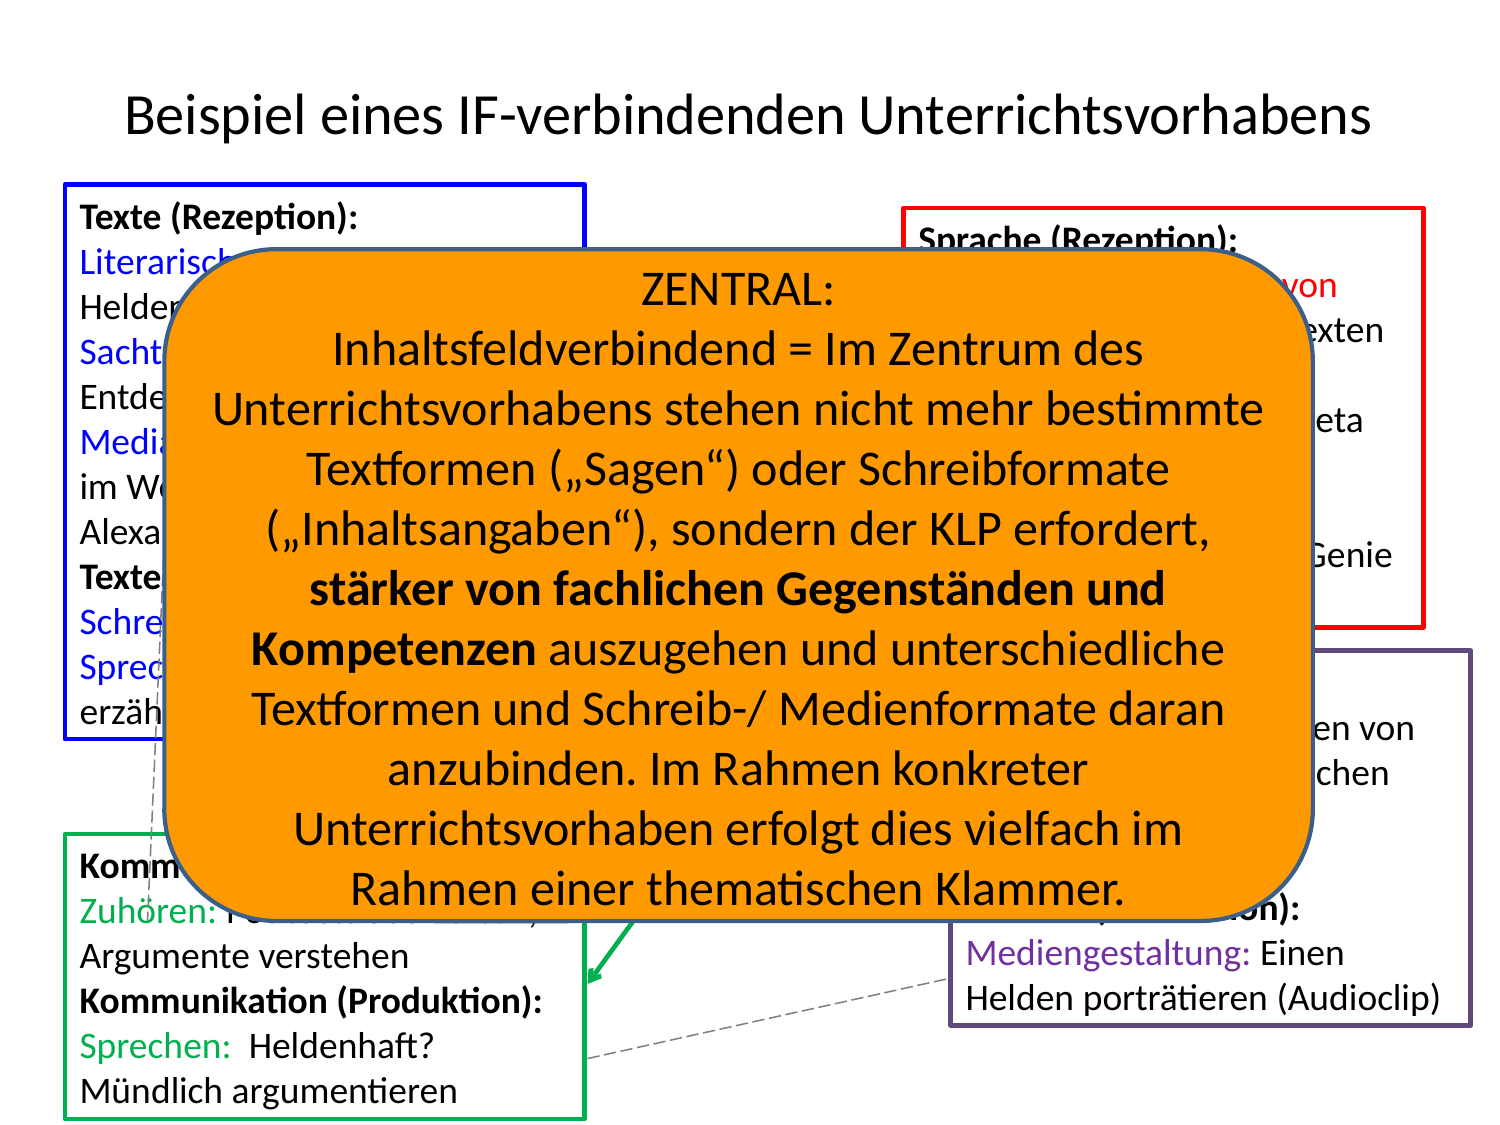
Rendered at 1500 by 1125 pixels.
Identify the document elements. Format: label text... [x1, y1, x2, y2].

text_box Medien (Rezeption): Medialität: Darstellungen von Helden in unterschiedlichen Medien (Odysseus, Astronauten) Medien (Produktion): Mediengestaltung: Einen Helden porträtieren (Audioclip) [950, 650, 1471, 1026]
text_box Sprache (Rezeption): Sprachliche Darstellung von Helden in Literatur, Sachtexten und Medien Bsp.: Sagen (Literatur), Greta Thunberg (Mediale Texte) Sprache (Produktion): Wortschatz: Held – Star - Genie - Abenteurer - Vorbild [903, 208, 1424, 628]
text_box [587, 977, 952, 1059]
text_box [831, 635, 904, 730]
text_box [807, 856, 952, 922]
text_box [497, 300, 975, 339]
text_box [587, 857, 680, 977]
text_box ZENTRAL: Inhaltsfeldverbindend = Im Zentrum des Unterrichtsvorhabens stehen nicht mehr bestimmte Textformen („Sagen“) oder Schreibformate („Inhaltsangaben“), sondern der KLP erfordert, stärker von fachlichen Gegenständen und Kompetenzen auszugehen und unterschiedliche Textformen und Schreib-/ Medienformate daran anzubinden. Im Rahmen konkreter Unterrichtsvorhaben erfolgt dies vielfach im Rahmen einer thematischen Klammer. [162, 247, 1315, 924]
text_box Texte (Rezeption): Literarische Texte: Reisende Helden in Sagen (v.a. Odysseus) Sachtexte: Helden auf Entdeckungsreisen Mediale Texte: Reisende Helden im Weltall: Neil Armstrong / Alexander Gerst Texte (Produktion): Schreiben: Argumentative Posts Sprechen: Heldengeschichten erzählen [64, 184, 585, 740]
title Beispiel eines IF-verbindenden Unterrichtsvorhabens [73, 17, 1424, 205]
text_box Kommunikation (Rezeption): Zuhören: Podcasts auswerten, Argumente verstehen Kommunikation (Produktion): Sprechen: Heldenhaft? Mündlich argumentieren [64, 834, 585, 1119]
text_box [584, 621, 680, 739]
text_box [147, 506, 167, 922]
